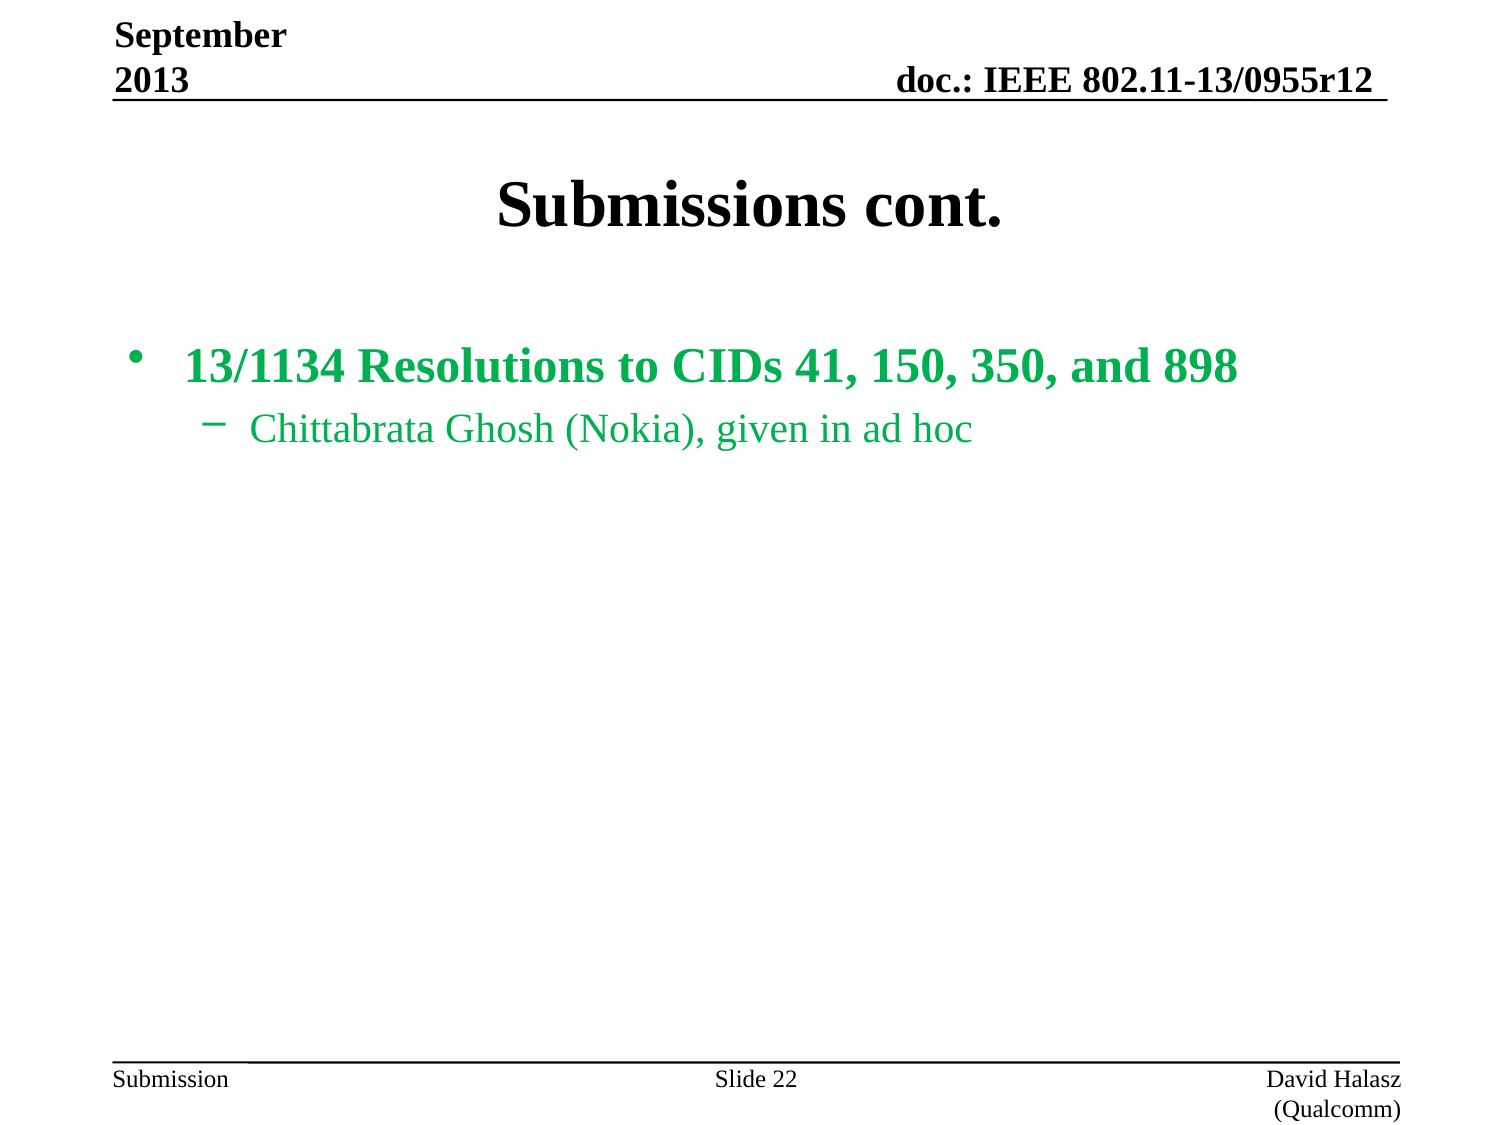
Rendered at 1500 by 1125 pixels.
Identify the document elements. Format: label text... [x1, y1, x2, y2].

footer David Halasz (Qualcomm) [1264, 1061, 1402, 1093]
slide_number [114, 54, 333, 101]
list 13/1134 Resolutions to CIDs 41, 150, 350, and 898 Chittabrata Ghosh (Nokia), given in ad hoc [112, 324, 1388, 1001]
title Submissions cont. [112, 112, 1388, 288]
slide_number Slide 22 [712, 1061, 800, 1093]
